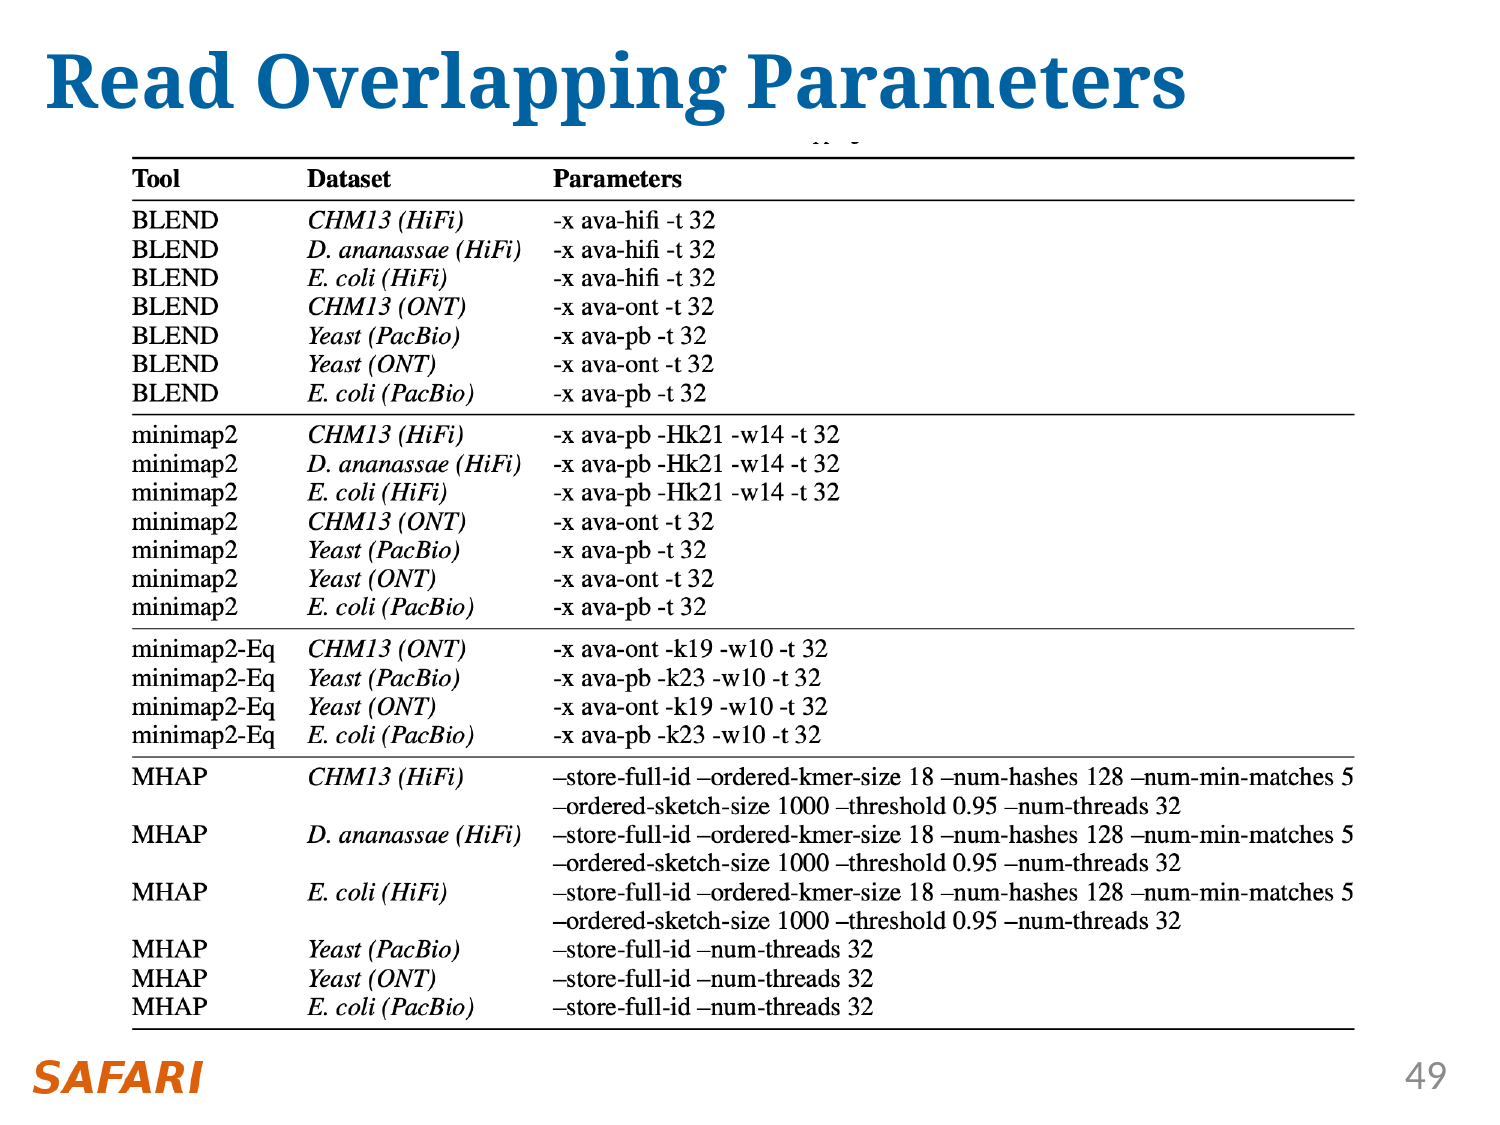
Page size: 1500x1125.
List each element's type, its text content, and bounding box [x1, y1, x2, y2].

picture [115, 142, 1391, 1036]
title Read Overlapping Parameters [31, 15, 1475, 143]
picture [31, 1051, 209, 1104]
